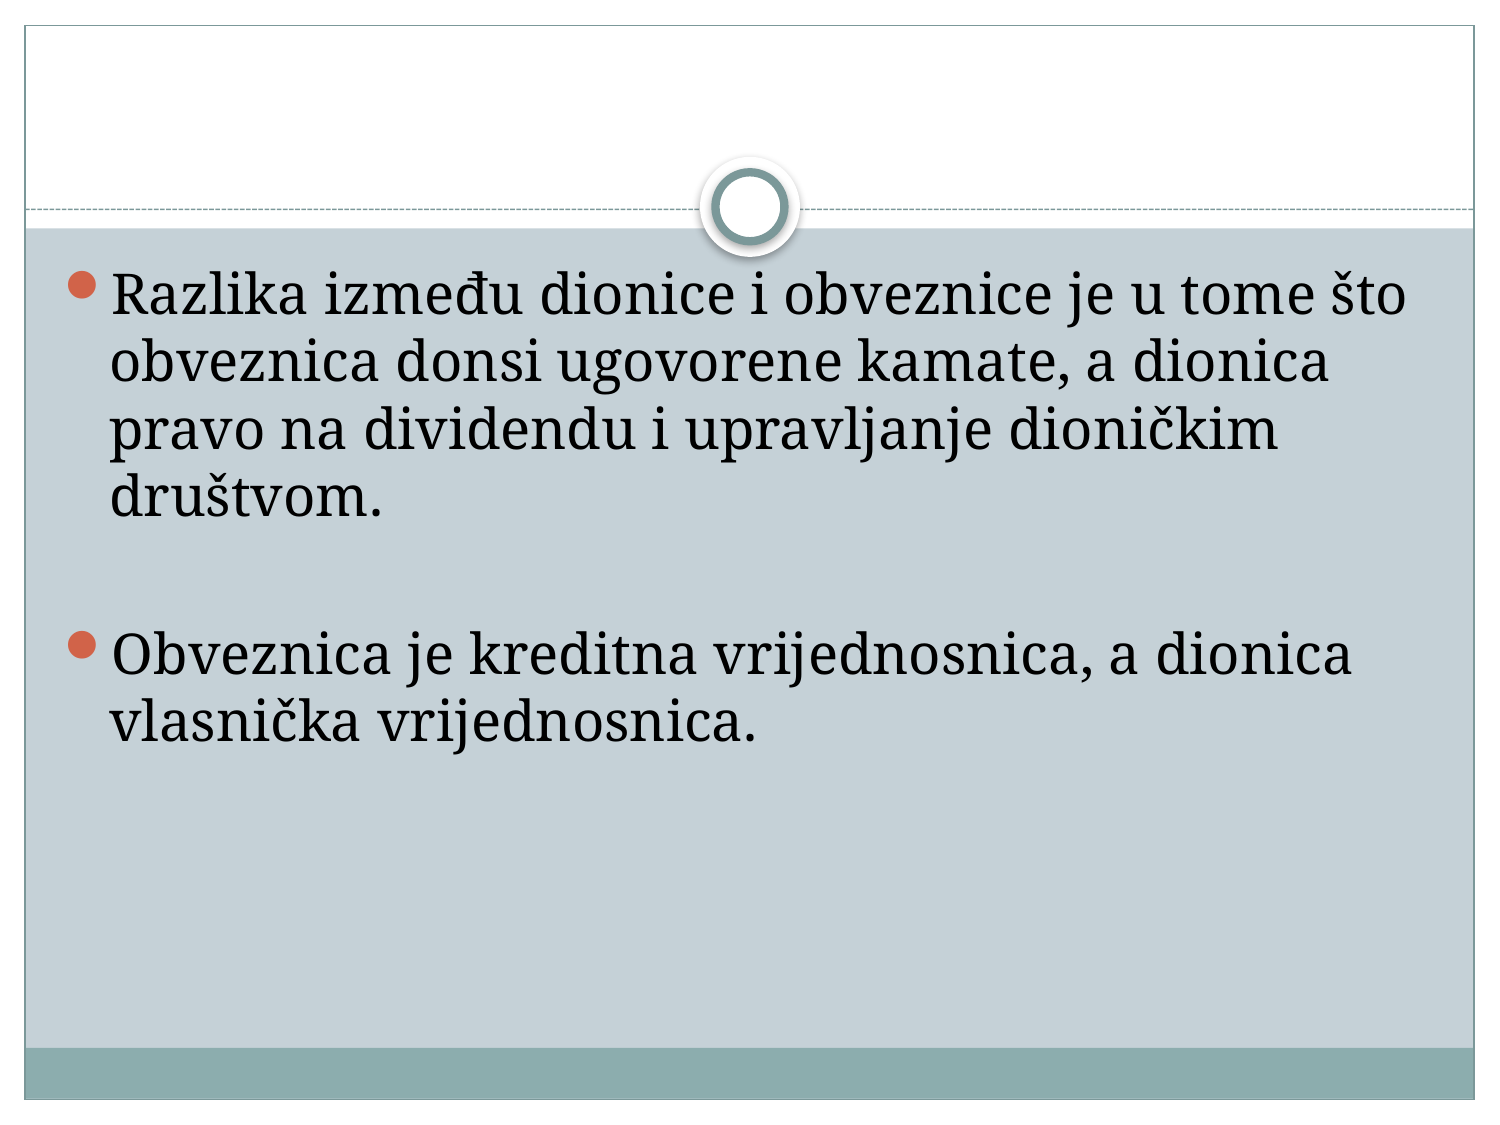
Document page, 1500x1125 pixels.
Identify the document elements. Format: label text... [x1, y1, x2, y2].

list Razlika između dionice i obveznice je u tome što obveznica donsi ugovorene kamate, a dionica pravo na dividendu i upravljanje dioničkim društvom. Obveznica je kreditna vrijednosnica, a dionica vlasnička vrijednosnica. [49, 250, 1445, 1001]
